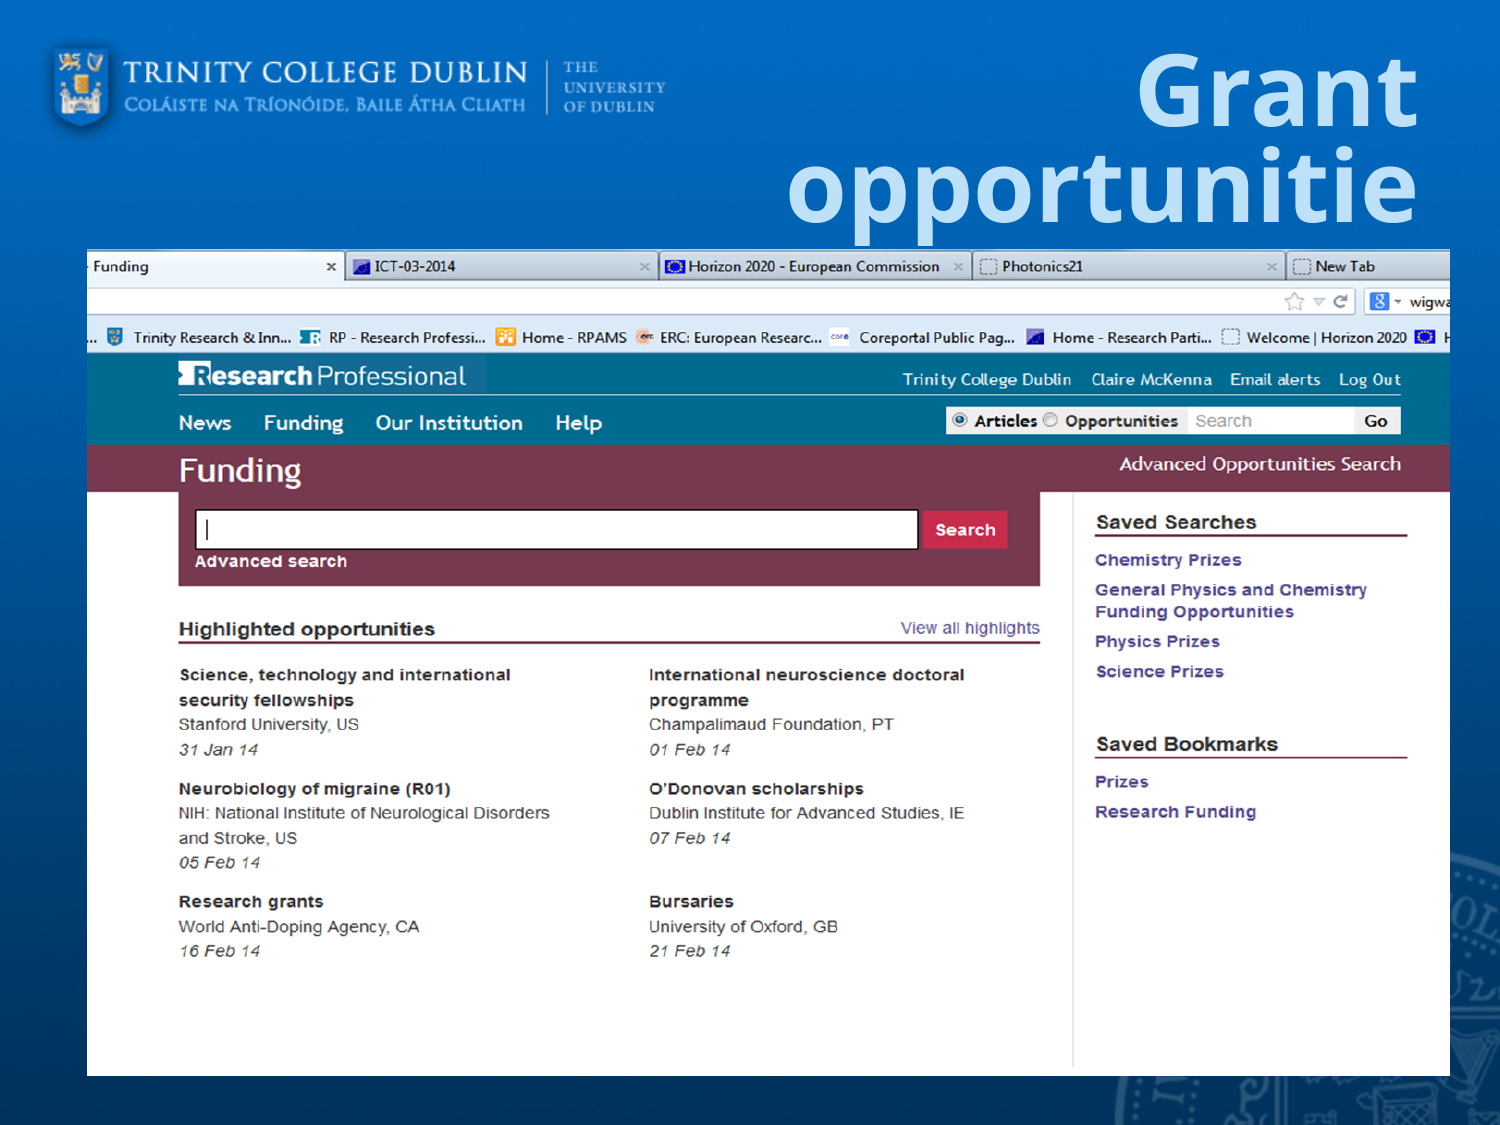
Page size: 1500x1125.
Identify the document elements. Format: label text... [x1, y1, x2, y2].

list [87, 249, 1451, 1076]
title Grant opportunities [726, 42, 1436, 244]
picture [0, 0, 1500, 1125]
